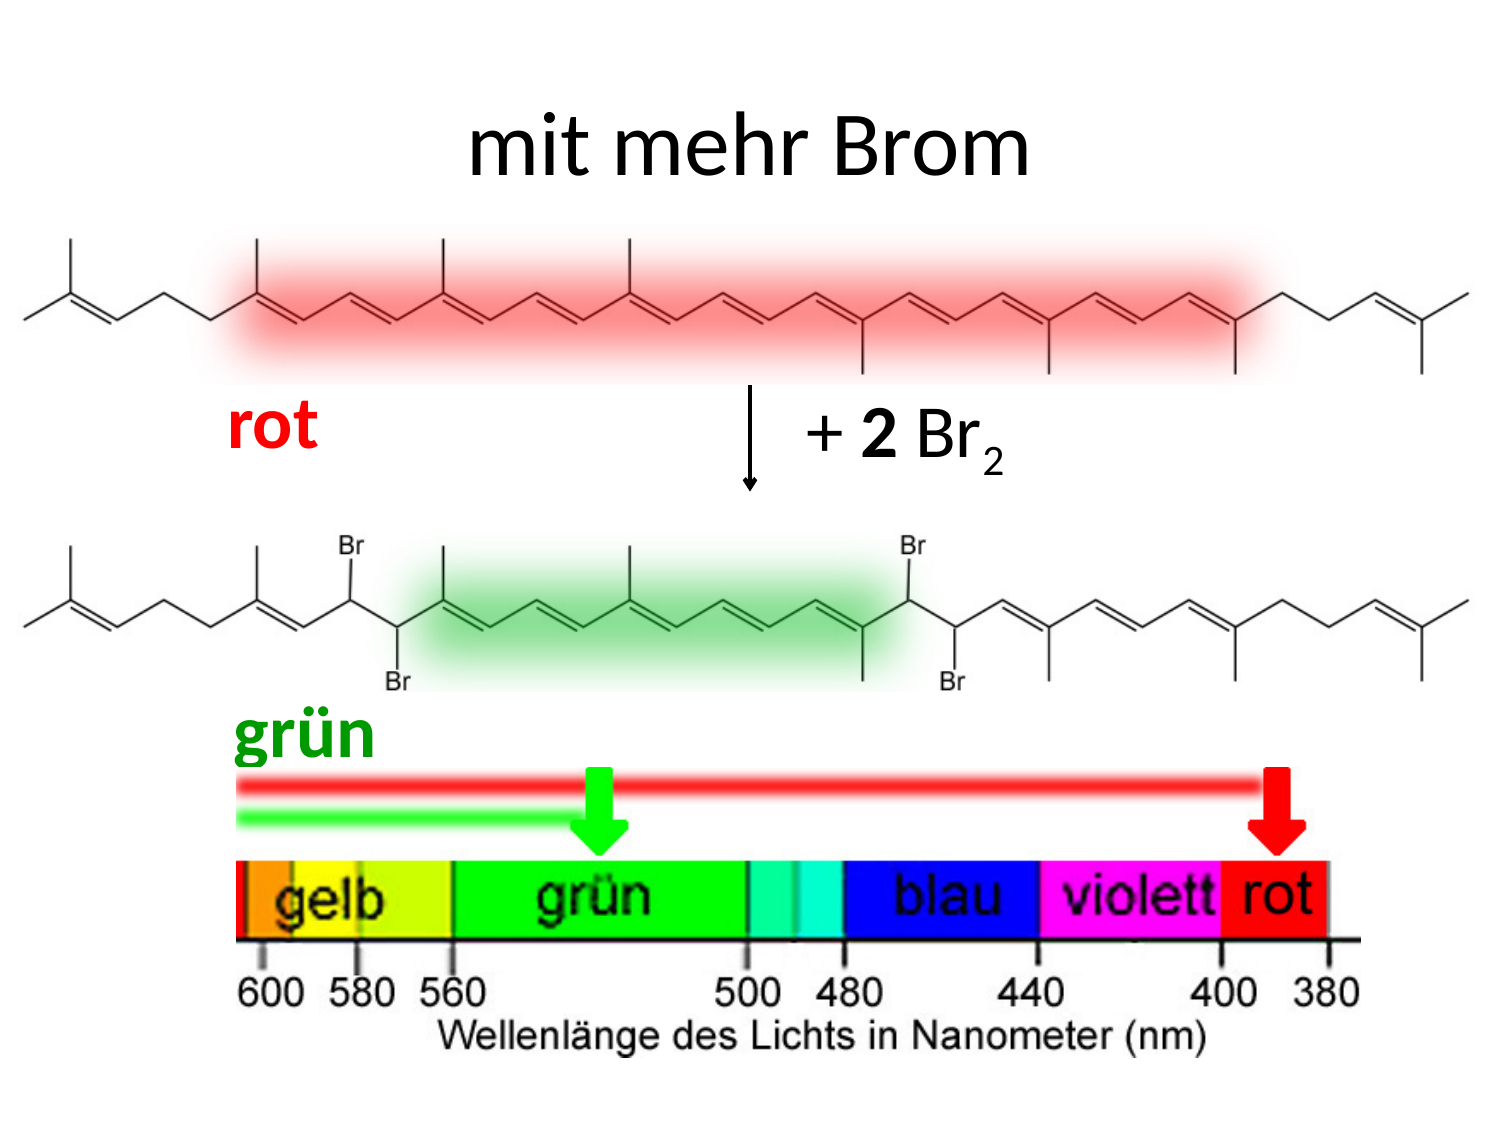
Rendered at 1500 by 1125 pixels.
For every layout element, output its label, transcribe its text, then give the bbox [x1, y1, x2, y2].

picture [235, 767, 1361, 1058]
text_box grün [120, 701, 491, 798]
title mit mehr Brom [75, 45, 1425, 221]
picture [17, 224, 1477, 385]
picture [17, 531, 1477, 693]
text_box + 2 Br2 [714, 394, 1096, 504]
text_box rot [88, 394, 458, 474]
